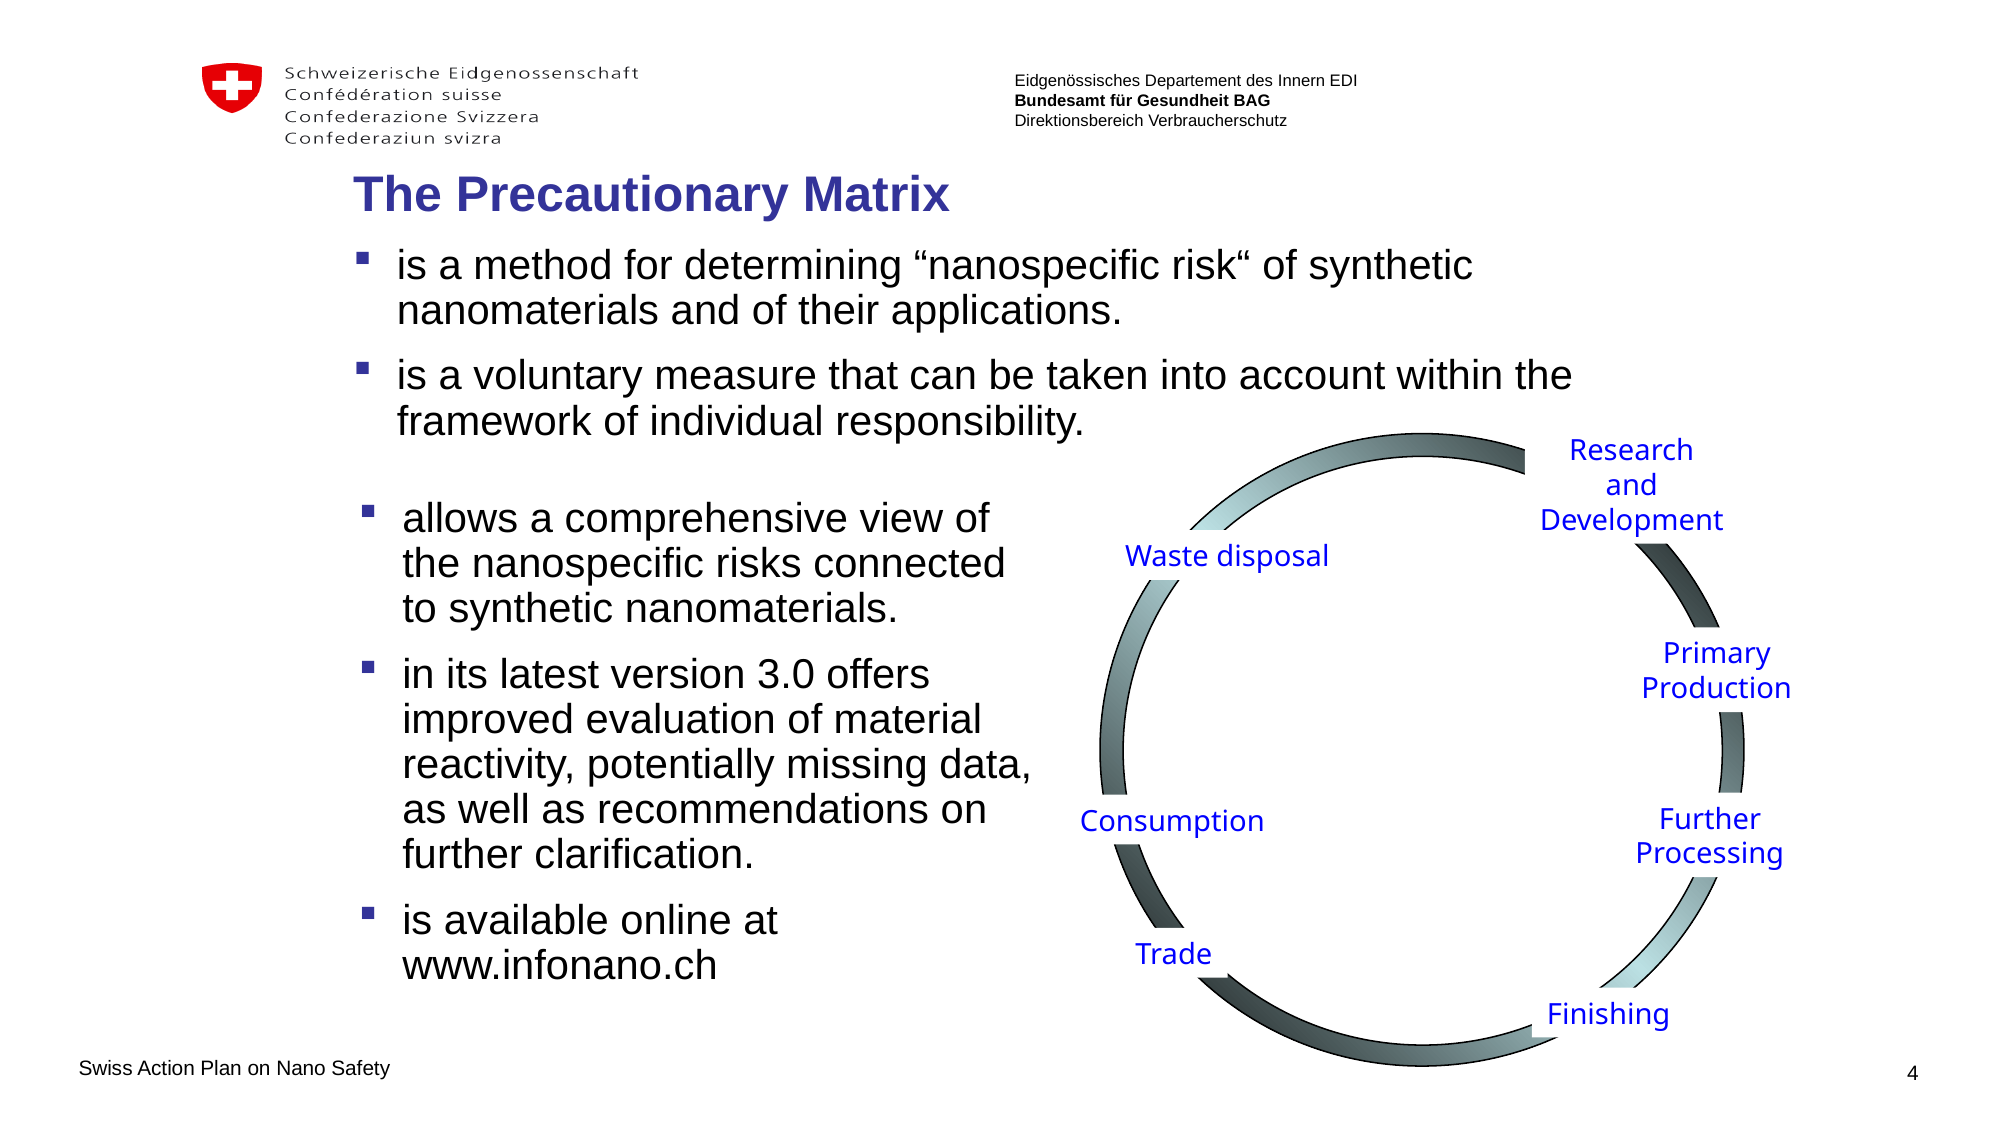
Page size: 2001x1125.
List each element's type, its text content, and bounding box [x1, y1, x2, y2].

picture [202, 63, 640, 147]
text_box allows a comprehensive view of the nanospecific risks connected to synthetic nanomaterials. in its latest version 3.0 offers improved evaluation of material reactivity, potentially missing data, as well as recommendations on further clarification. is available online at www.infonano.ch [343, 489, 1055, 1038]
text_box Consumption [1064, 794, 1099, 845]
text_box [1099, 424, 1811, 1067]
text_box The Precautionary Matrix is a method for determining “nanospecific risk“ of synthetic nanomaterials and of their applications. is a voluntary measure that can be taken into account within the framework of individual responsibility. [338, 160, 1590, 623]
footer Swiss Action Plan on Nano Safety [63, 1046, 1682, 1125]
